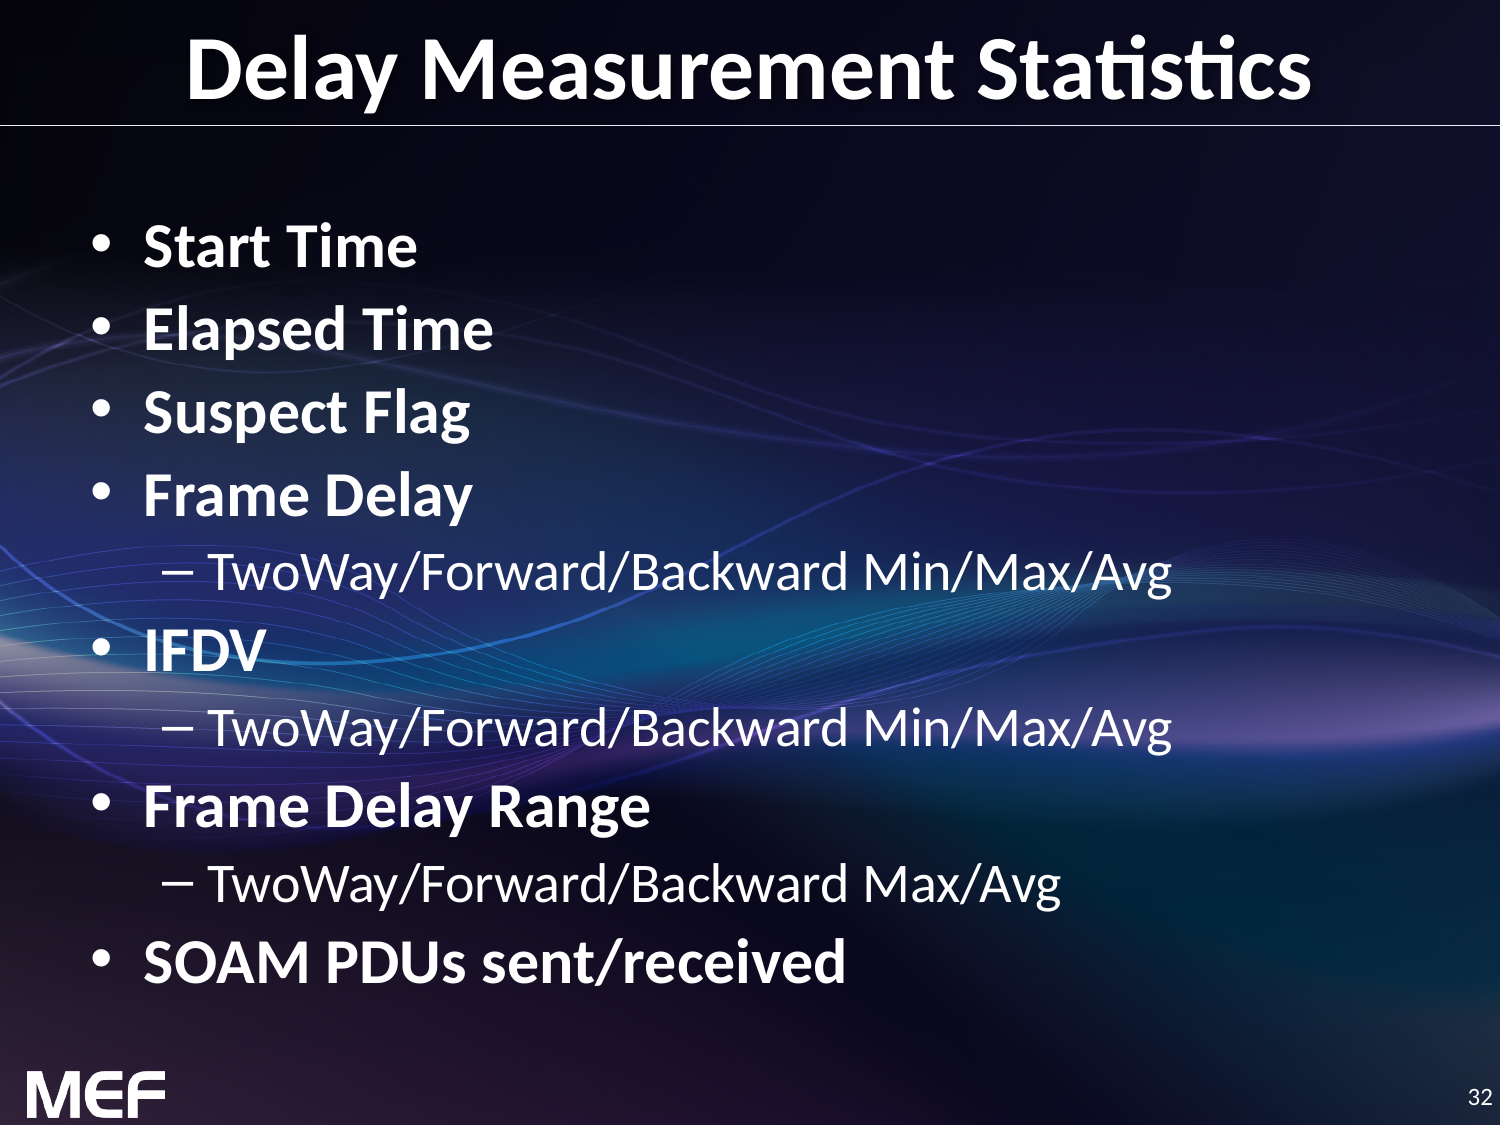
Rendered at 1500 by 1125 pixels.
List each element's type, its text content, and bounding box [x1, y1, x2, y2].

picture [0, 126, 1500, 1125]
list Start Time Elapsed Time Suspect Flag Frame Delay TwoWay/Forward/Backward Min/Max/Avg IFDV TwoWay/Forward/Backward Min/Max/Avg Frame Delay Range TwoWay/Forward/Backward Max/Avg SOAM PDUs sent/received [75, 196, 1425, 1005]
title Delay Measurement Statistics [0, 0, 1500, 126]
